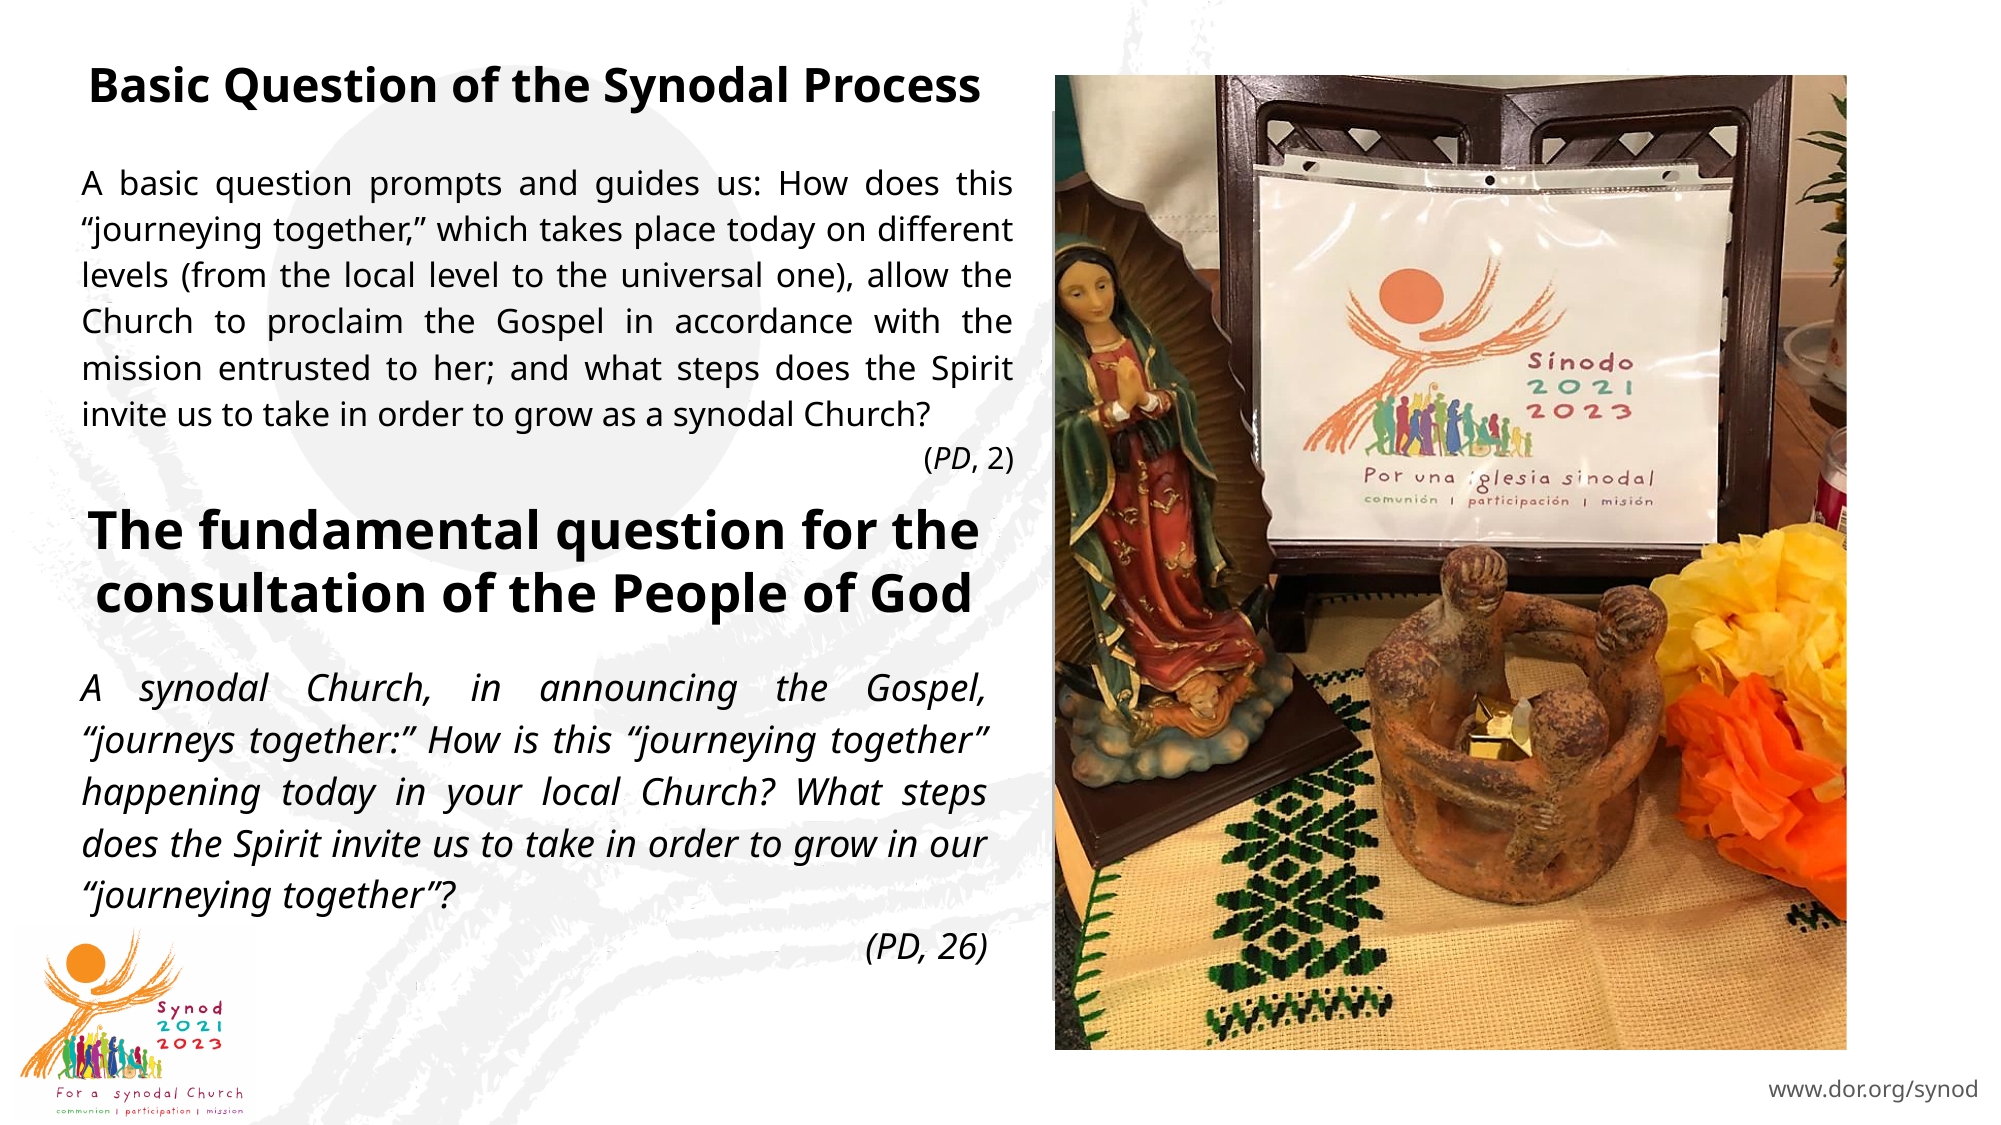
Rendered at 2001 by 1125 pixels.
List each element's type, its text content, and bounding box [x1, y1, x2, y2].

text_box A synodal Church, in announcing the Gospel, “journeys together:” How is this “journeying together” happening today in your local Church? What steps does the Spirit invite us to take in order to grow in our “journeying together”? (PD, 26) [61, 634, 1009, 990]
text_box The fundamental question for the consultation of the People of God [61, 476, 1009, 634]
title Basic Question of the Synodal Process [61, 35, 1009, 135]
picture [0, 0, 2000, 1125]
list A basic question prompts and guides us: How does this “journeying together,” which takes place today on different levels (from the local level to the universal one), allow the Church to proclaim the Gospel in accordance with the mission entrusted to her; and what steps does the Spirit invite us to take in order to grow as a synodal Church? (PD, 2) [61, 135, 1035, 512]
